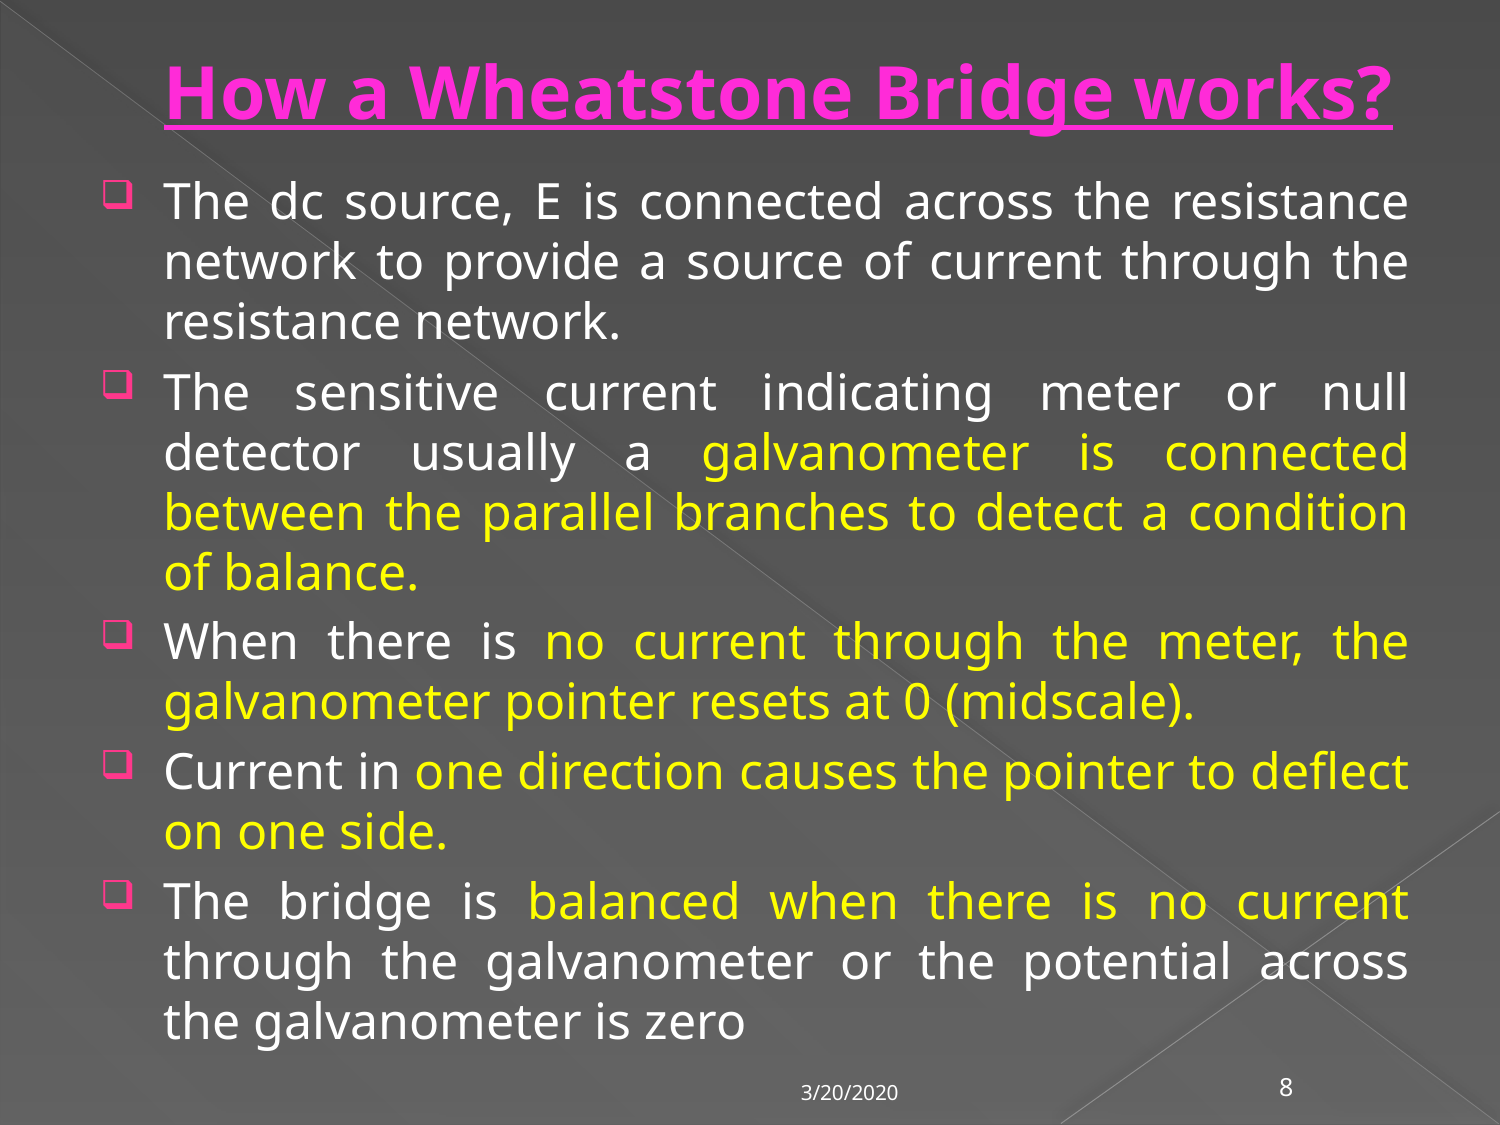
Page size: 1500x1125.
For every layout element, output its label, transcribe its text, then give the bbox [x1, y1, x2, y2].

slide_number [786, 1062, 1136, 1113]
slide_number 8 [1245, 1063, 1328, 1113]
list The dc source, E is connected across the resistance network to provide a source of current through the resistance network. The sensitive current indicating meter or null detector usually a galvanometer is connected between the parallel branches to detect a condition of balance. When there is no current through the meter, the galvanometer pointer resets at 0 (midscale). Current in one direction causes the pointer to deflect on one side. The bridge is balanced when there is no current through the galvanometer or the potential across the galvanometer is zero [75, 162, 1425, 1063]
title How a Wheatstone Bridge works? [75, 0, 1425, 162]
